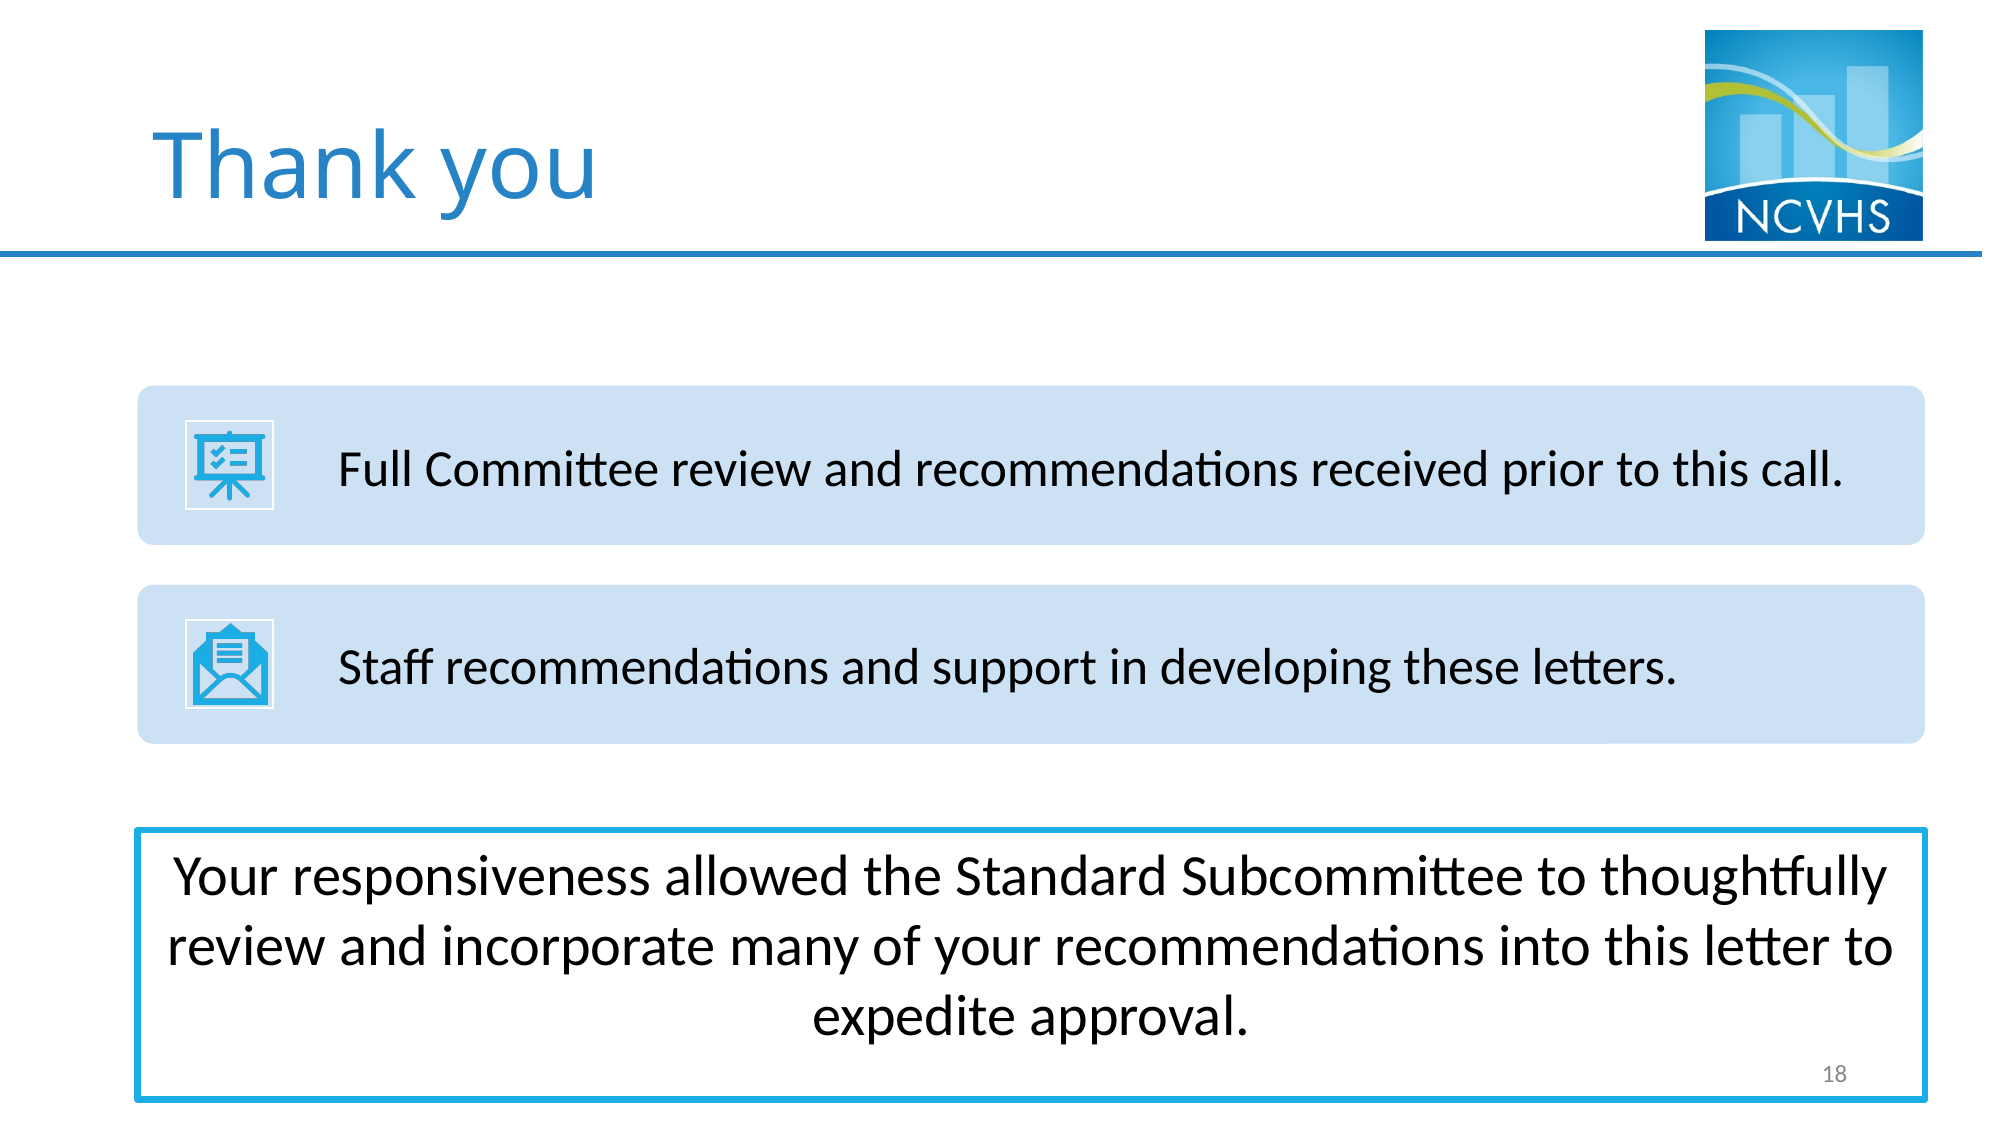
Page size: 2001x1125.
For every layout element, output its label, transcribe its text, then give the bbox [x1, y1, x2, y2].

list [137, 299, 1925, 830]
title Thank you [137, 59, 1863, 278]
picture [1712, 30, 1923, 241]
text_box Your responsiveness allowed the Standard Subcommittee to thoughtfully review and incorporate many of your recommendations into this letter to expedite approval. [137, 830, 1925, 1100]
